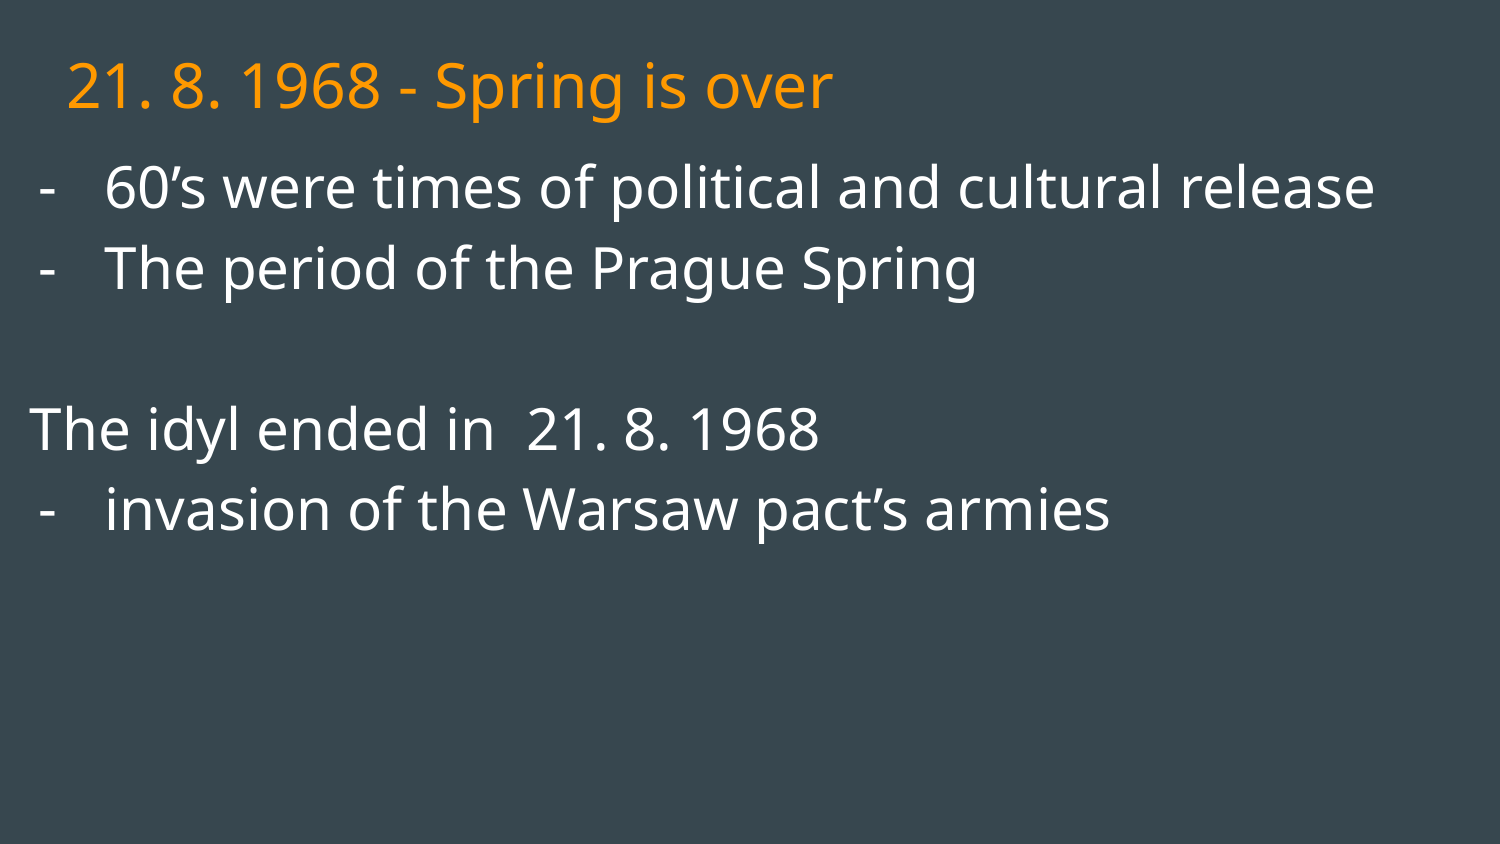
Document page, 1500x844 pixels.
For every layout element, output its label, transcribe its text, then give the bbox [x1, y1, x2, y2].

list 60’s were times of political and cultural release The period of the Prague Spring The idyl ended in 21. 8. 1968 invasion of the Warsaw pact’s armies [14, 124, 1449, 804]
title 21. 8. 1968 - Spring is over [51, 30, 1449, 124]
